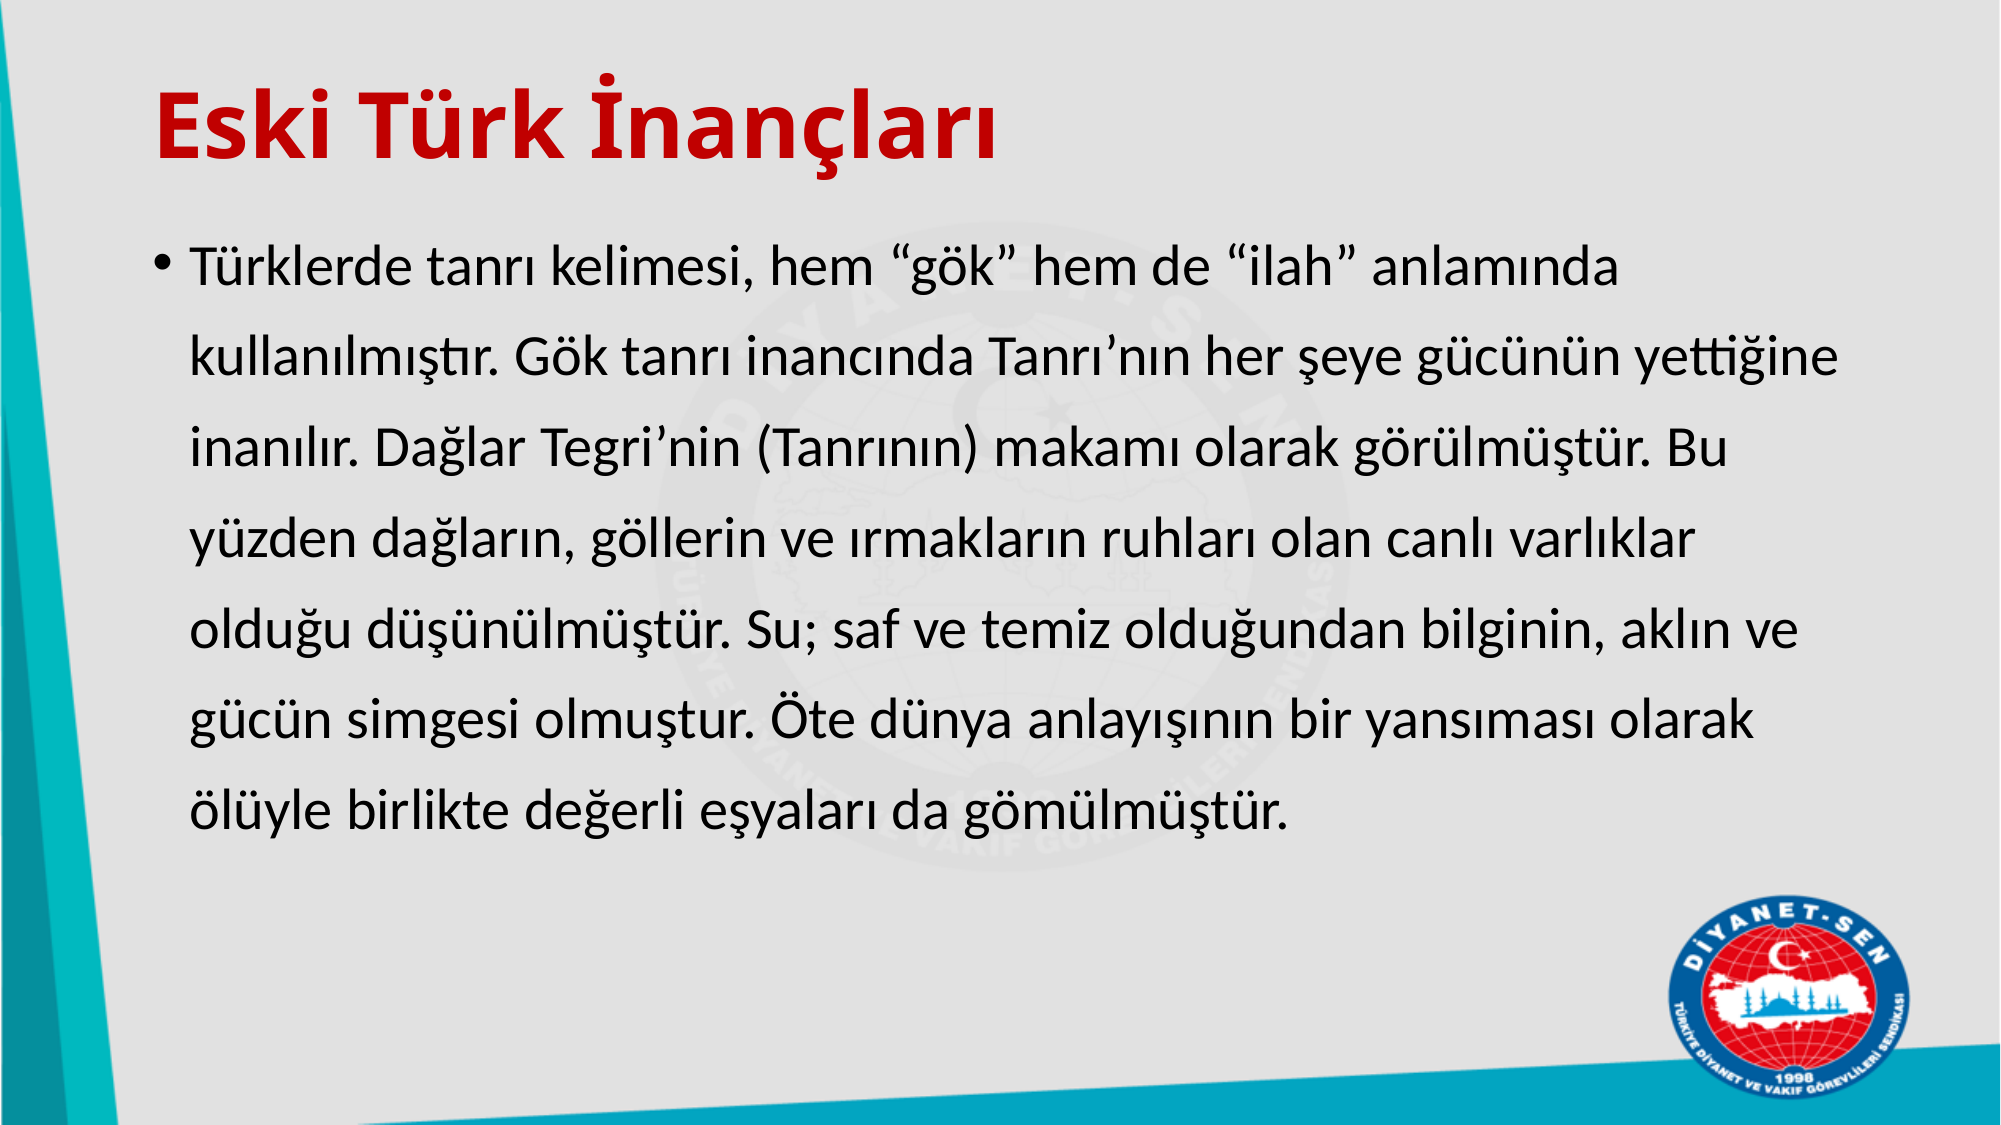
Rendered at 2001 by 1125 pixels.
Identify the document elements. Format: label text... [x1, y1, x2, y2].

picture [0, 0, 2001, 1125]
title Eski Türk İnançları [137, 59, 1863, 198]
list Türklerde tanrı kelimesi, hem “gök” hem de “ilah” anlamında kullanılmıştır. Gök tanrı inancında Tanrı’nın her şeye gücünün yettiğine inanılır. Dağlar Tegri’nin (Tanrının) makamı olarak görülmüştür. Bu yüzden dağların, göllerin ve ırmakların ruhları olan canlı varlıklar olduğu düşünülmüştür. Su; saf ve temiz olduğundan bilginin, aklın ve gücün simgesi olmuştur. Öte dünya anlayışının bir yansıması olarak ölüyle birlikte değerli eşyaları da gömülmüştür. [137, 198, 1863, 1014]
